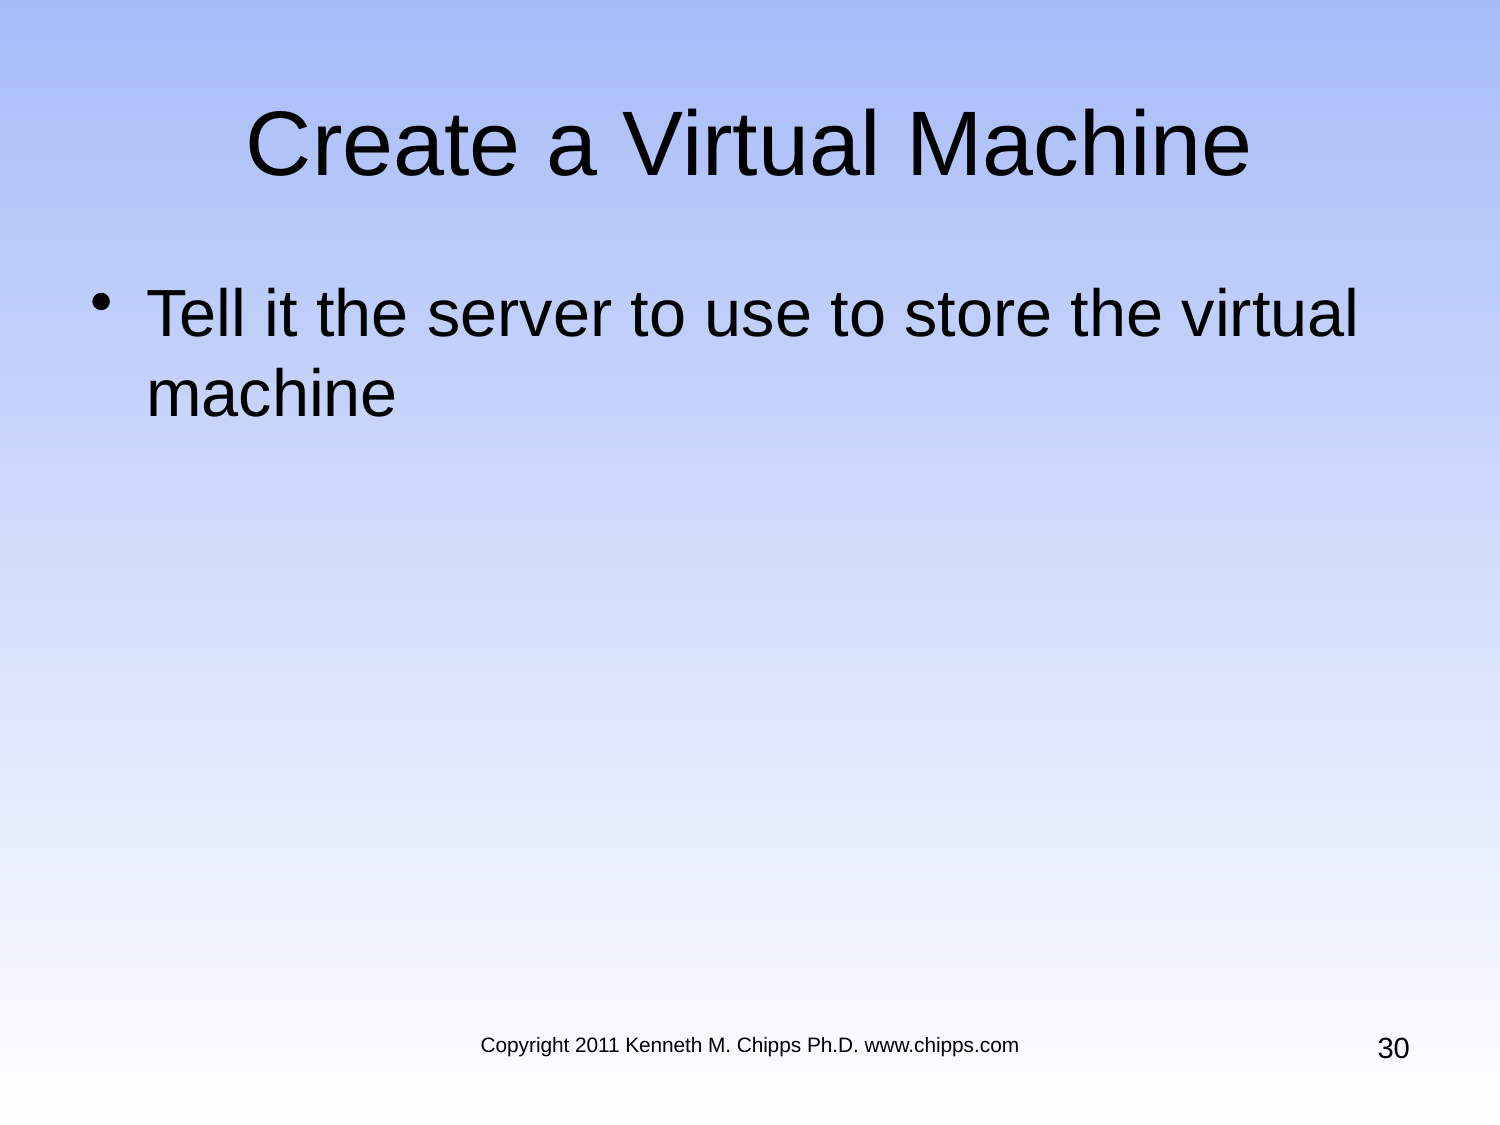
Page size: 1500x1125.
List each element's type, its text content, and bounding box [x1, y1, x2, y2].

footer Copyright 2011 Kenneth M. Chipps Ph.D. www.chipps.com [449, 1024, 1051, 1103]
title Create a Virtual Machine [74, 44, 1426, 233]
slide_number 30 [1074, 1021, 1426, 1101]
list Tell it the server to use to store the virtual machine [74, 262, 1426, 1006]
